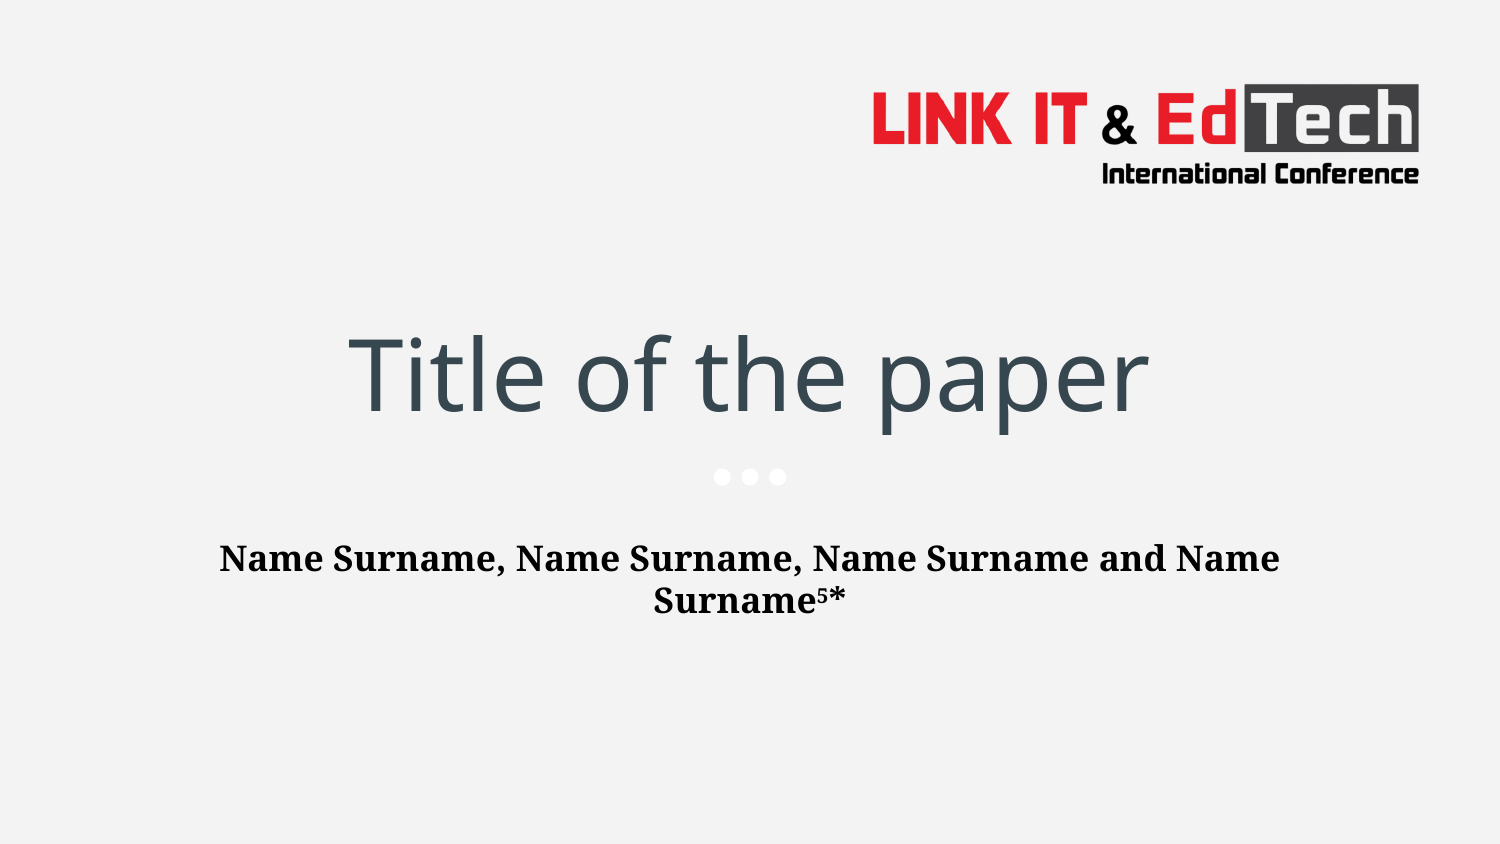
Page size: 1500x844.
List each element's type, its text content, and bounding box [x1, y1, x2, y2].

title Title of the paper [110, 162, 1390, 447]
subtitle Name Surname, Name Surname, Name Surname and Name Surname5* [110, 520, 1390, 651]
picture [841, 49, 1459, 221]
